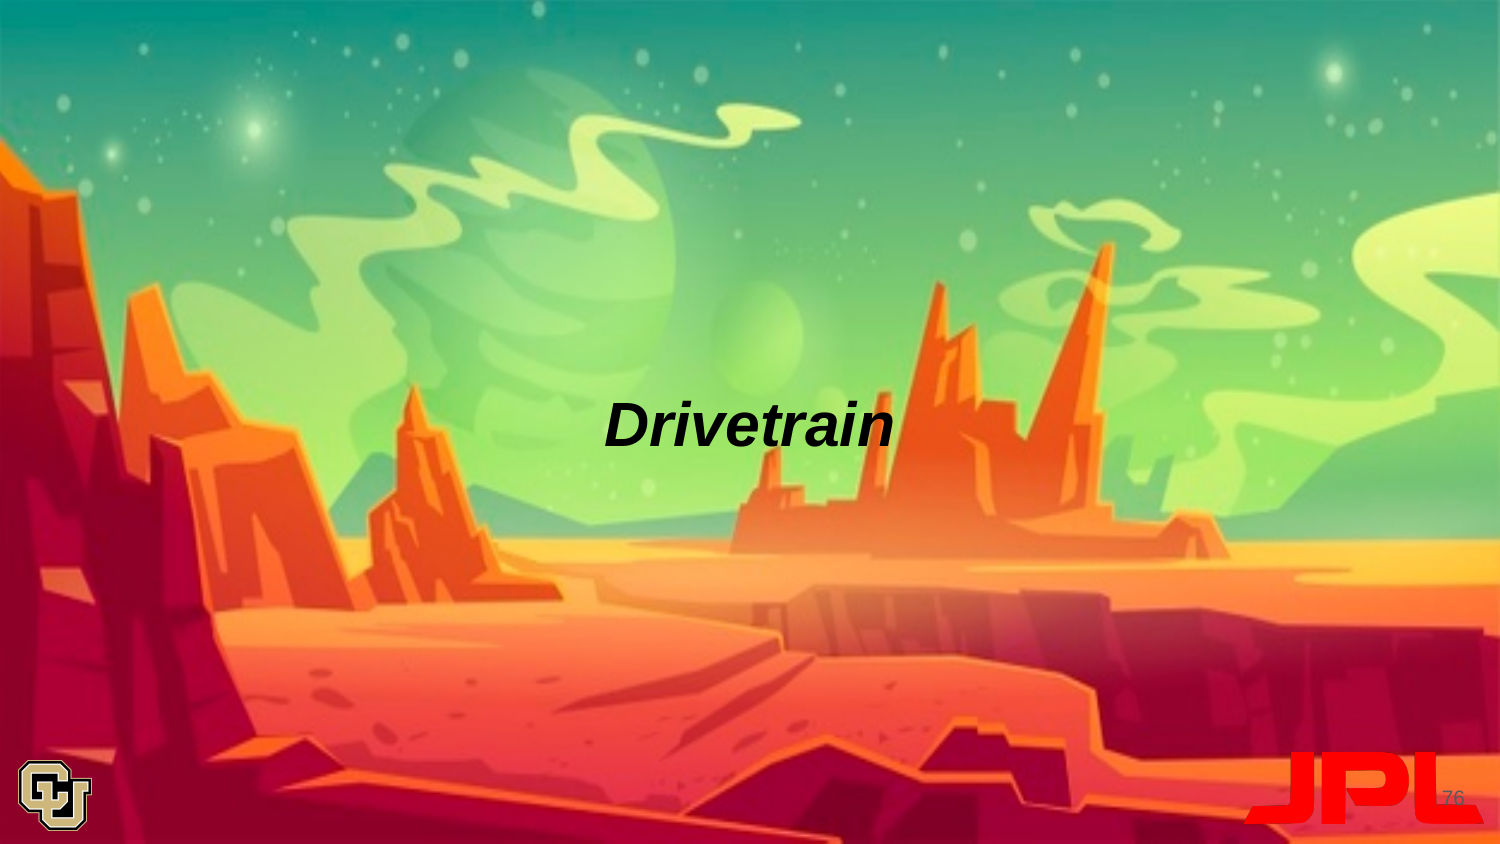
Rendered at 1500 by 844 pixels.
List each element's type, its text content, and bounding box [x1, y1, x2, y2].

picture [0, 0, 1500, 844]
text_box Drivetrain [354, 368, 1146, 549]
